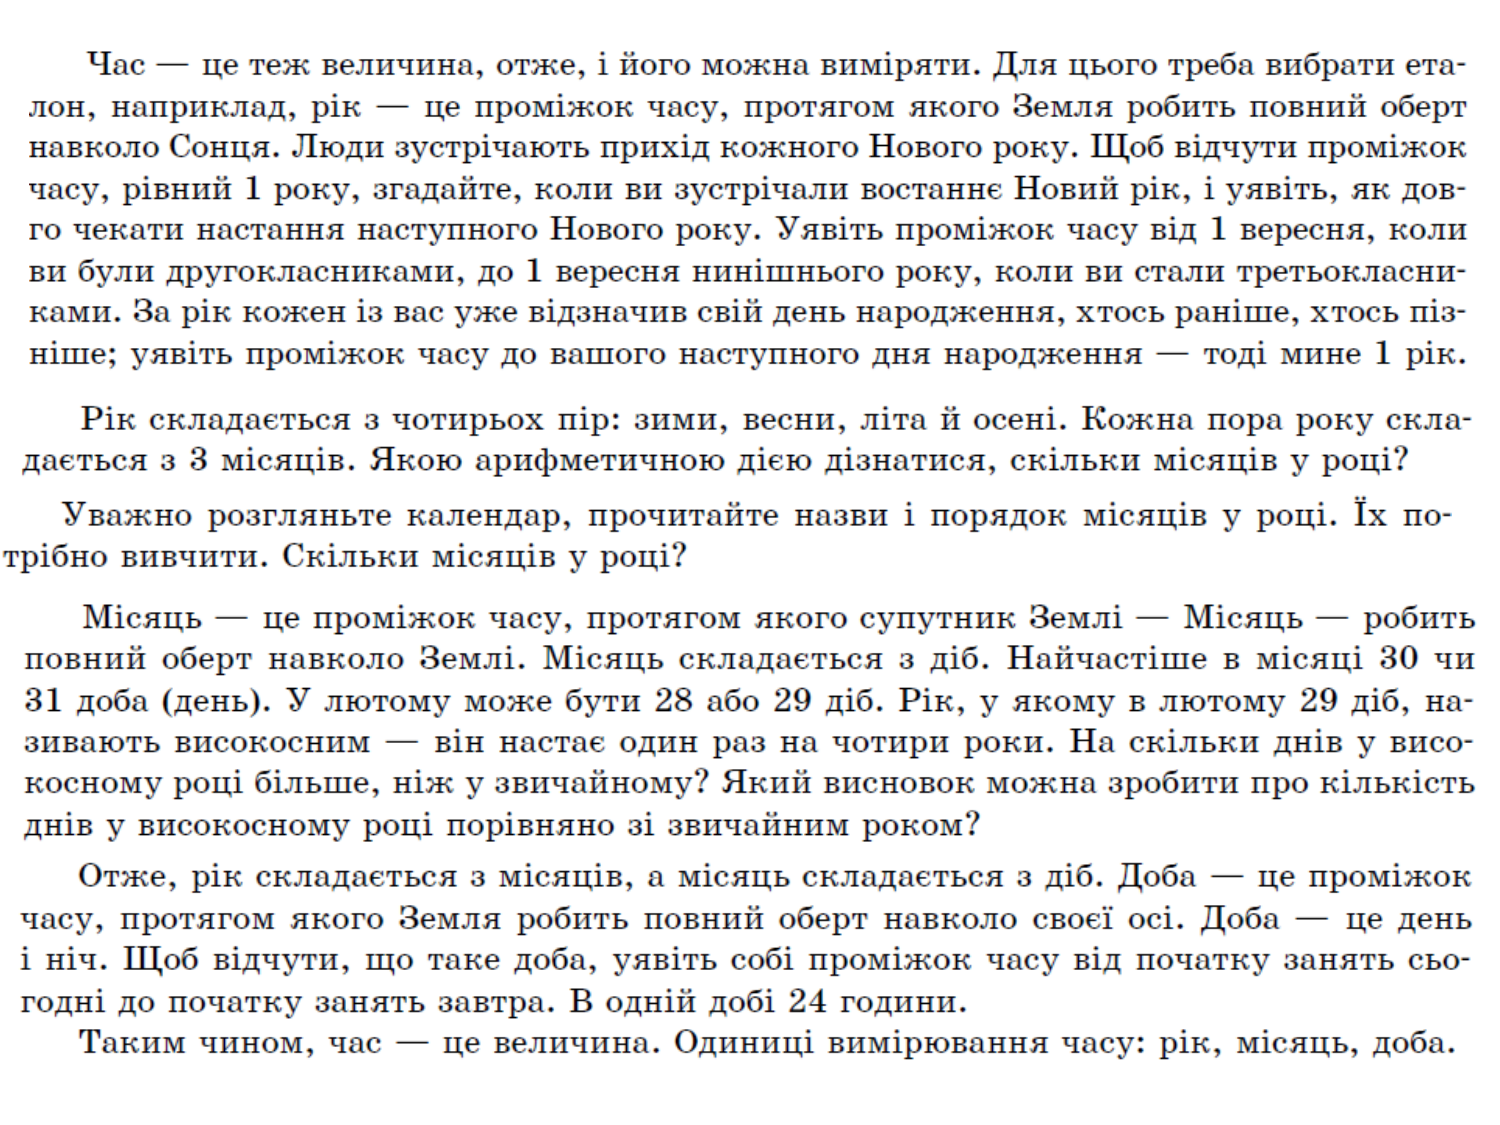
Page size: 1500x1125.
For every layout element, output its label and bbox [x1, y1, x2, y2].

picture [21, 397, 1483, 480]
list [29, 30, 1471, 375]
picture [15, 597, 1483, 845]
picture [0, 491, 1452, 575]
picture [5, 857, 1480, 1072]
